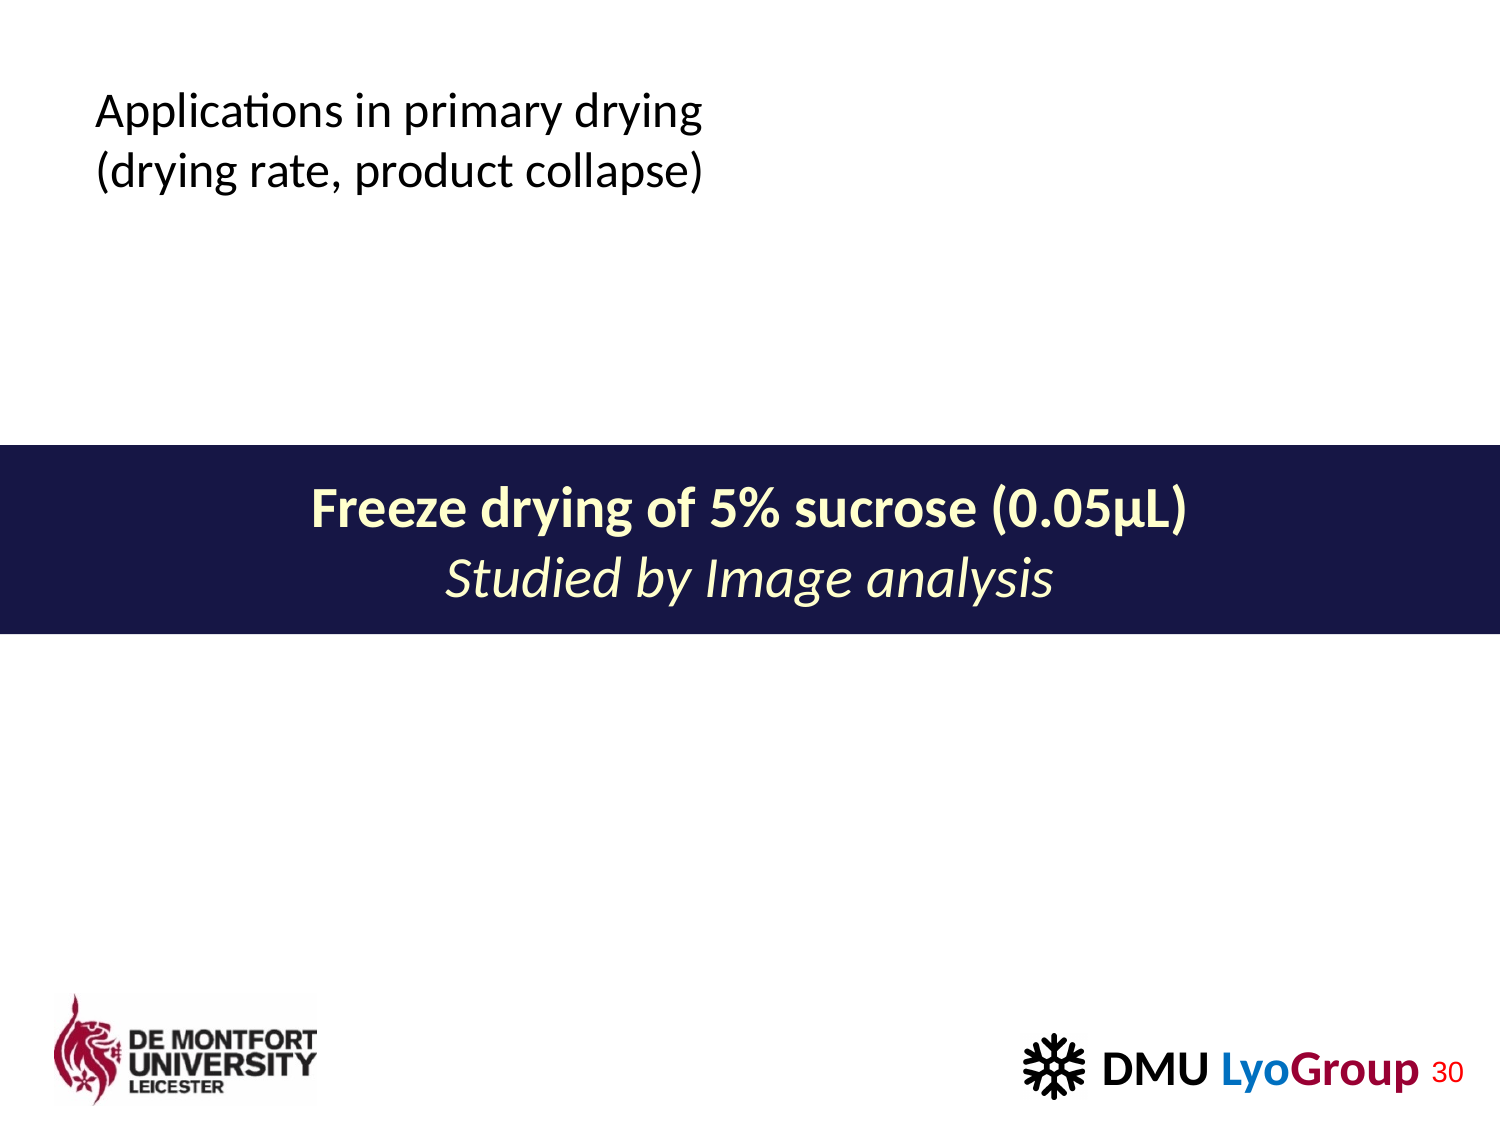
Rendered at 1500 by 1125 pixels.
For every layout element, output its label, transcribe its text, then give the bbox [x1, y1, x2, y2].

picture [54, 993, 317, 1106]
title Dielectric loss or dielectric permittivity analysis? [37, 35, 1237, 146]
text_box Applications in primary drying (drying rate, product collapse) [80, 70, 778, 205]
text_box Freeze drying of 5% sucrose (0.05μL) Studied by Image analysis [0, 445, 1500, 635]
picture [1020, 1033, 1088, 1100]
